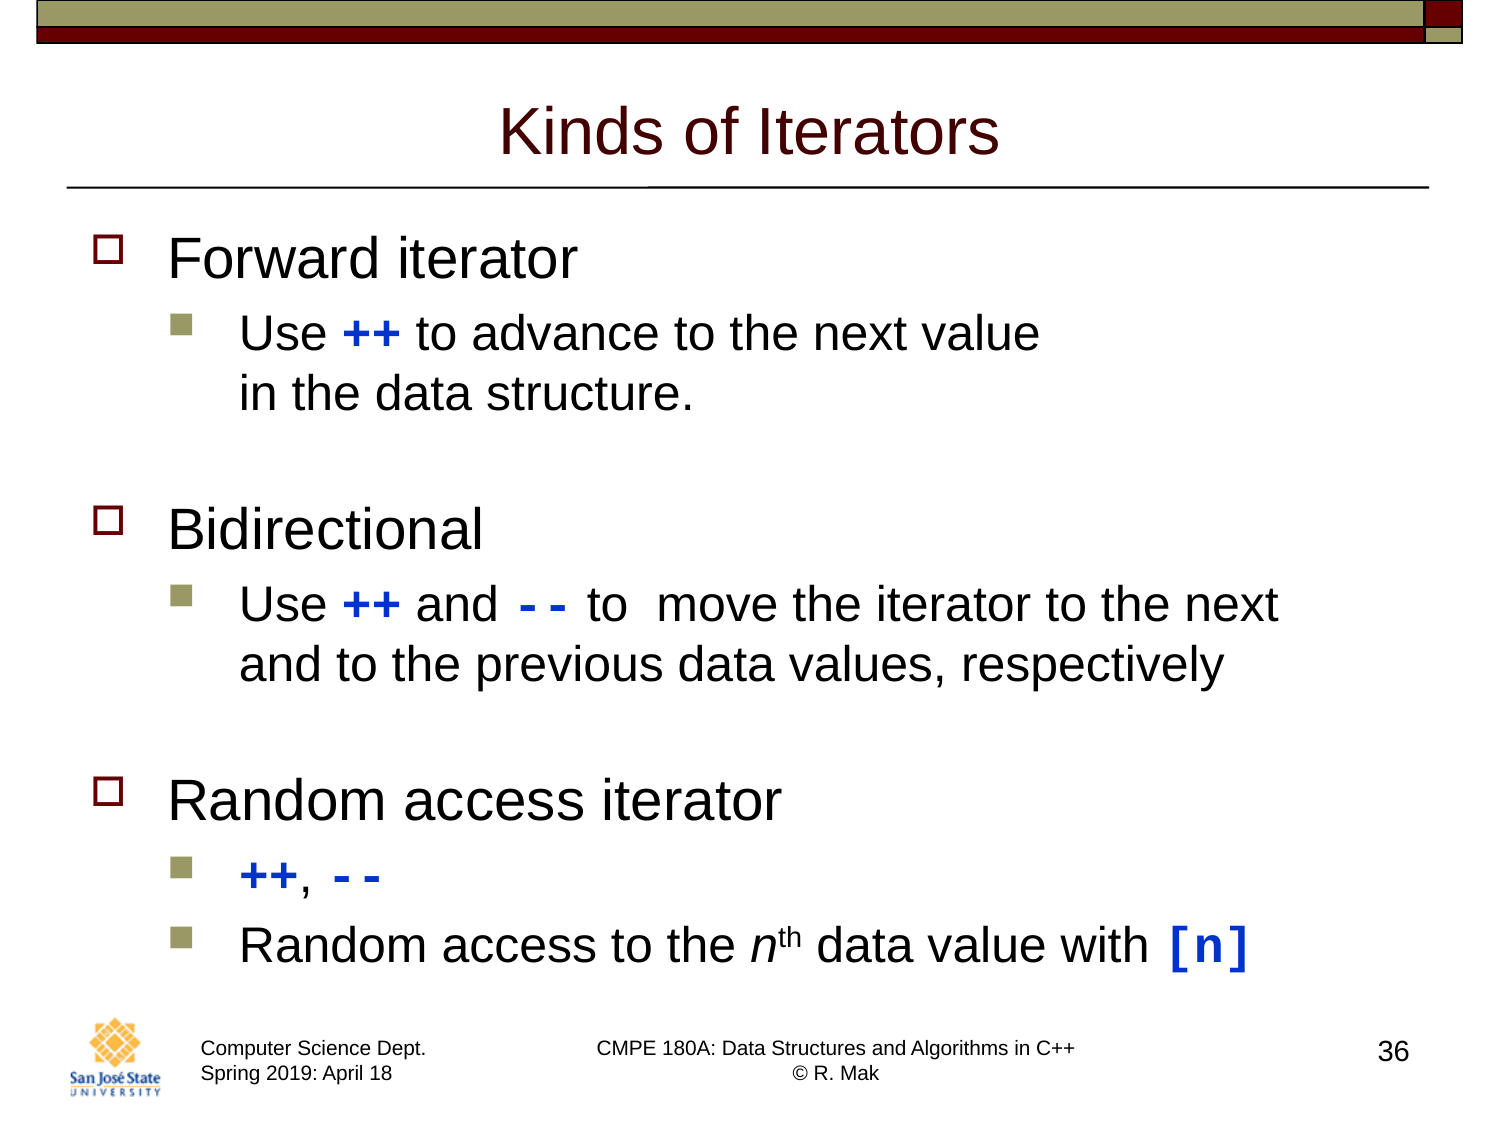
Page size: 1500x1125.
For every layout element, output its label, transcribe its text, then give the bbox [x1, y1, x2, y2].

slide_number 36 [1112, 1025, 1425, 1100]
list Forward iterator Use ++ to advance to the next value in the data structure. Bidirectional Use ++ and -- to move the iterator to the next and to the previous data values, respectively Random access iterator ++, -- Random access to the nth data value with [n] [75, 212, 1425, 1006]
title Kinds of Iterators [75, 67, 1425, 175]
picture [60, 1012, 166, 1112]
